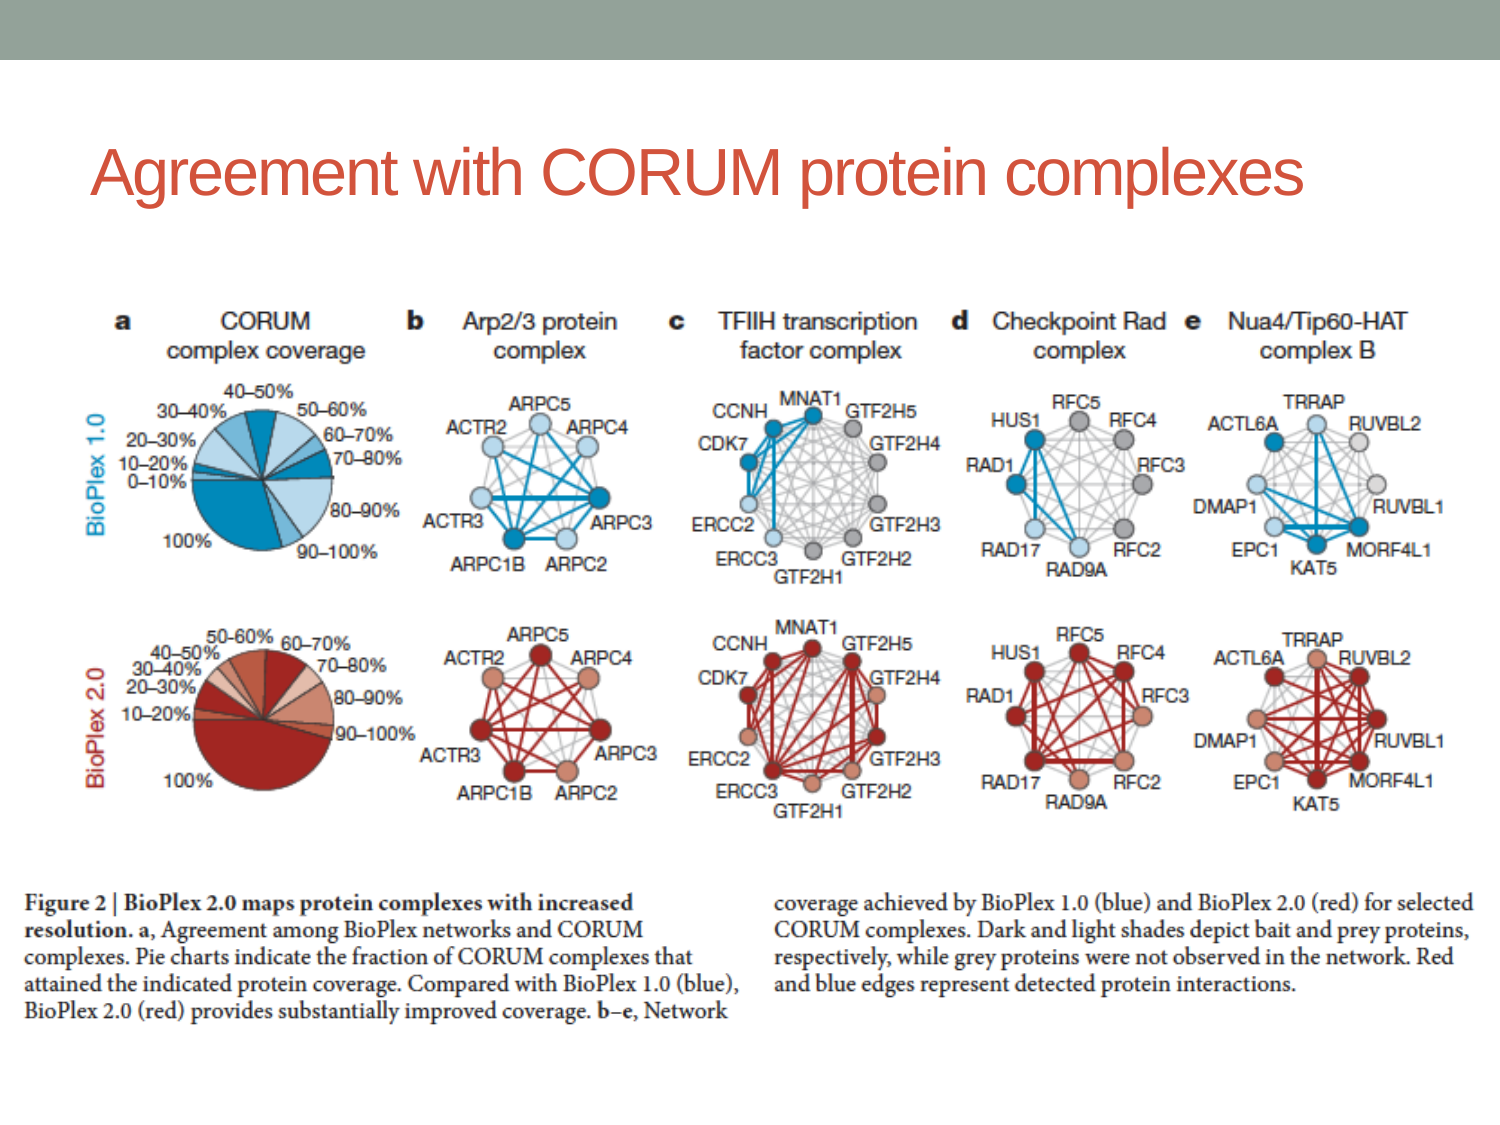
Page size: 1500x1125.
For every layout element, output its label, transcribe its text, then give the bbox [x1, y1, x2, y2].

title Agreement with CORUM protein complexes [75, 87, 1425, 250]
picture [0, 874, 1500, 1047]
picture [50, 294, 1450, 831]
